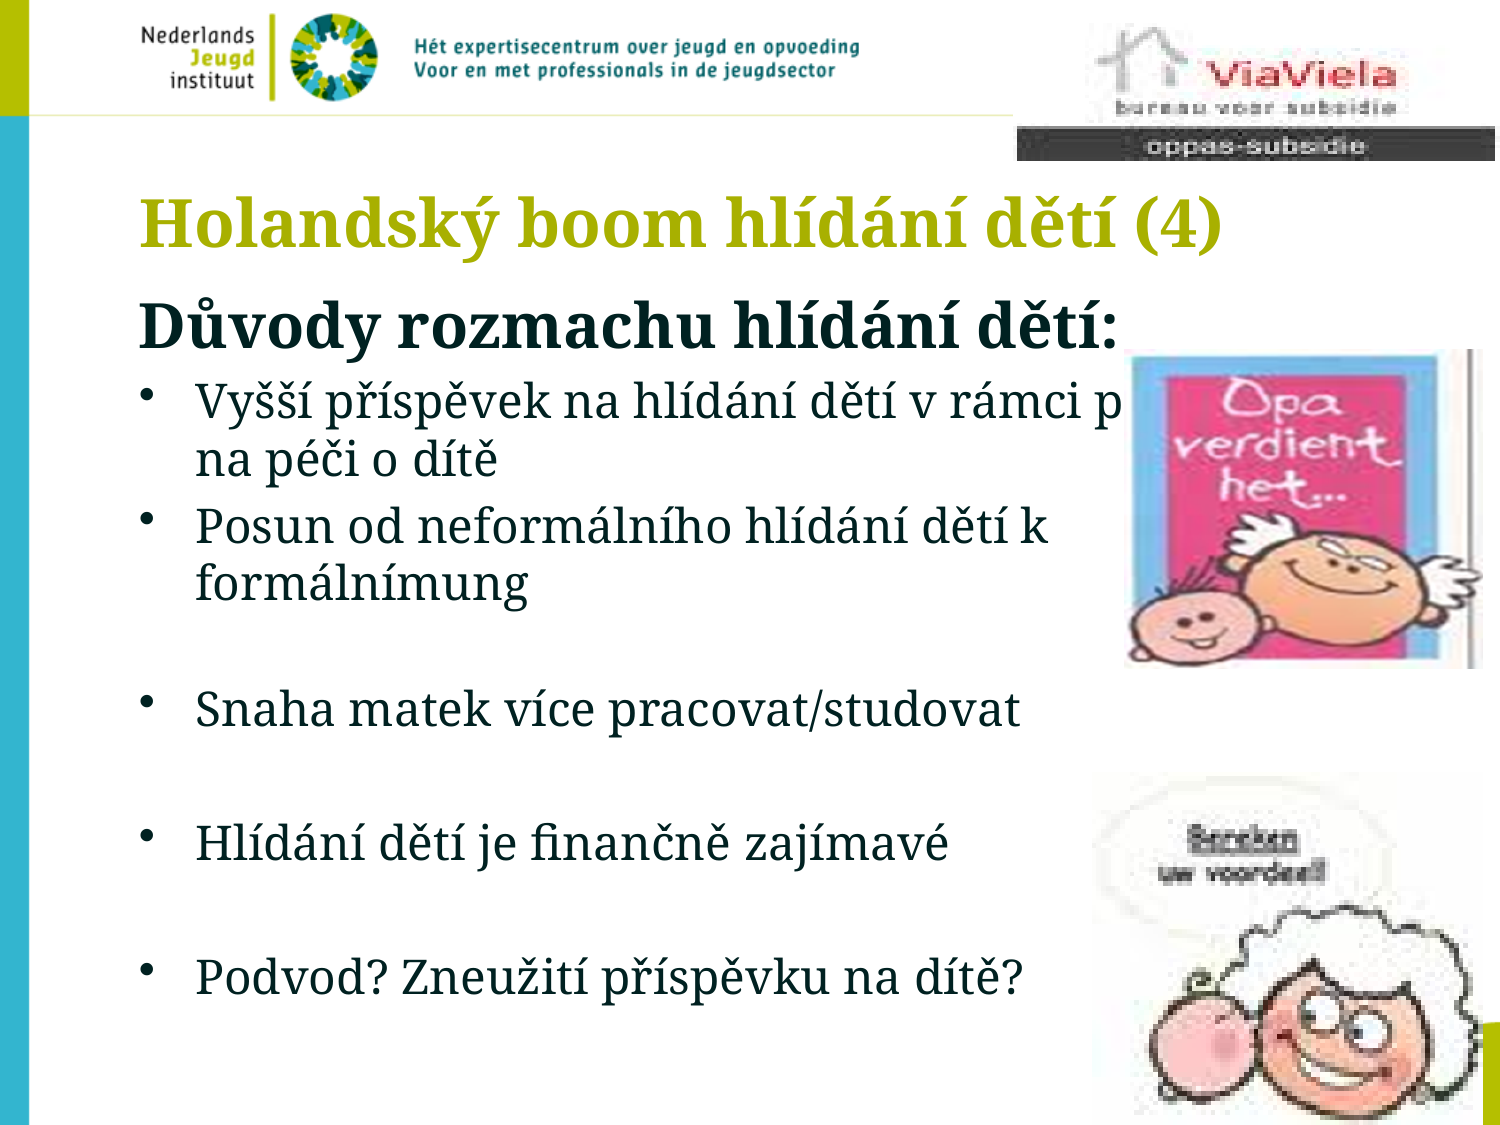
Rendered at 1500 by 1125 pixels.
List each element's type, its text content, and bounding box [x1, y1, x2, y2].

picture [0, 0, 1500, 1125]
title Holandský boom hlídání dětí (4) [124, 126, 1400, 278]
list Důvody rozmachu hlídání dětí: Vyšší příspěvek na hlídání dětí v rámci příspěvku na péči o dítě Posun od neformálního hlídání dětí k formálnímung Snaha matek více pracovat/studovat Hlídání dětí je finančně zajímavé Podvod? Zneužití příspěvku na dítě? [123, 278, 1400, 1047]
